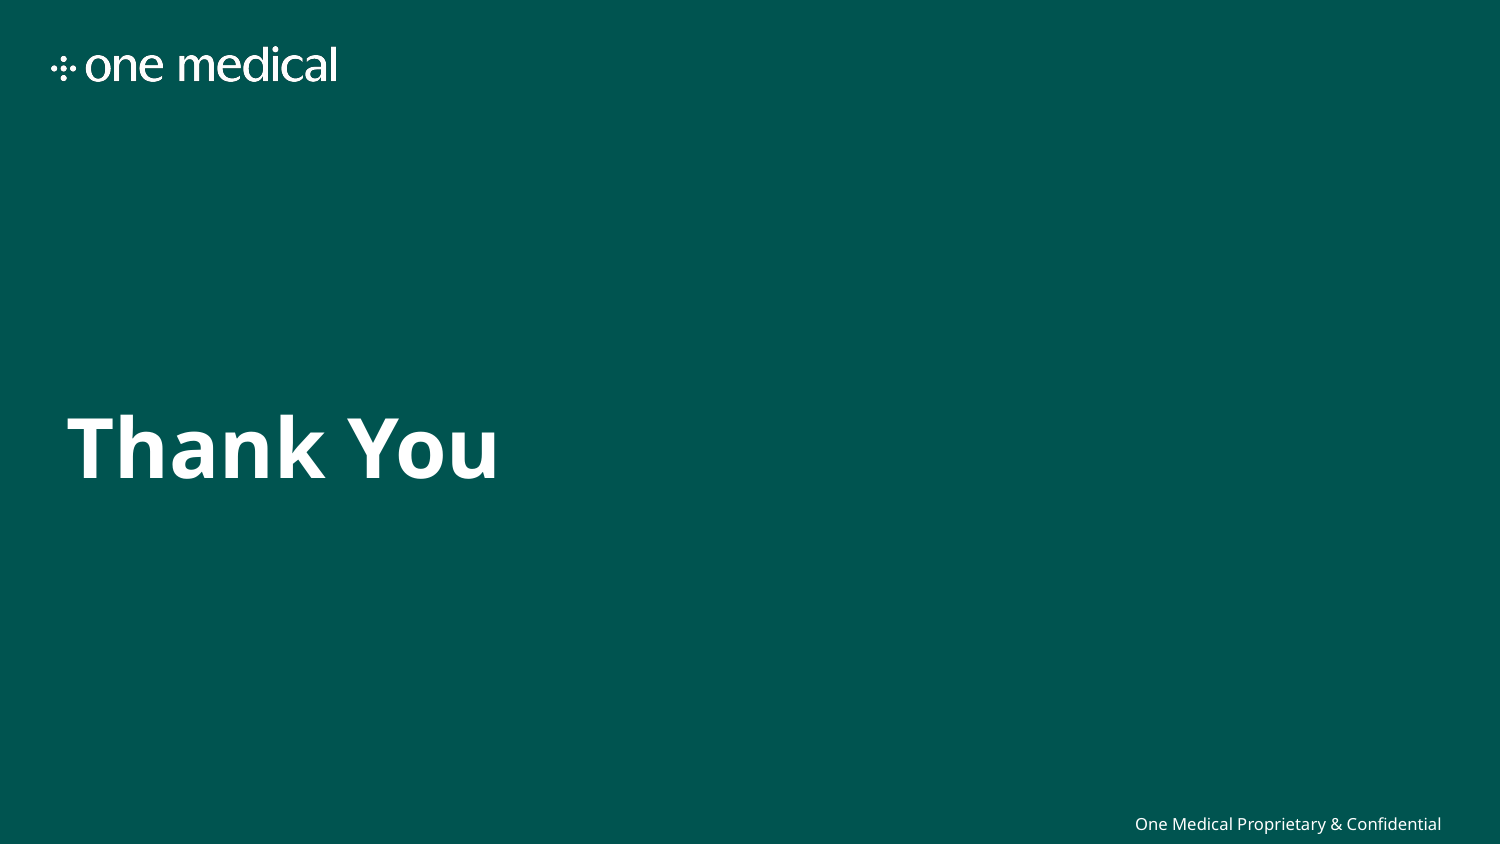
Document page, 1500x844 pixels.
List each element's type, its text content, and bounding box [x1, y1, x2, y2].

title Thank You [51, 116, 978, 510]
picture [51, 46, 336, 82]
